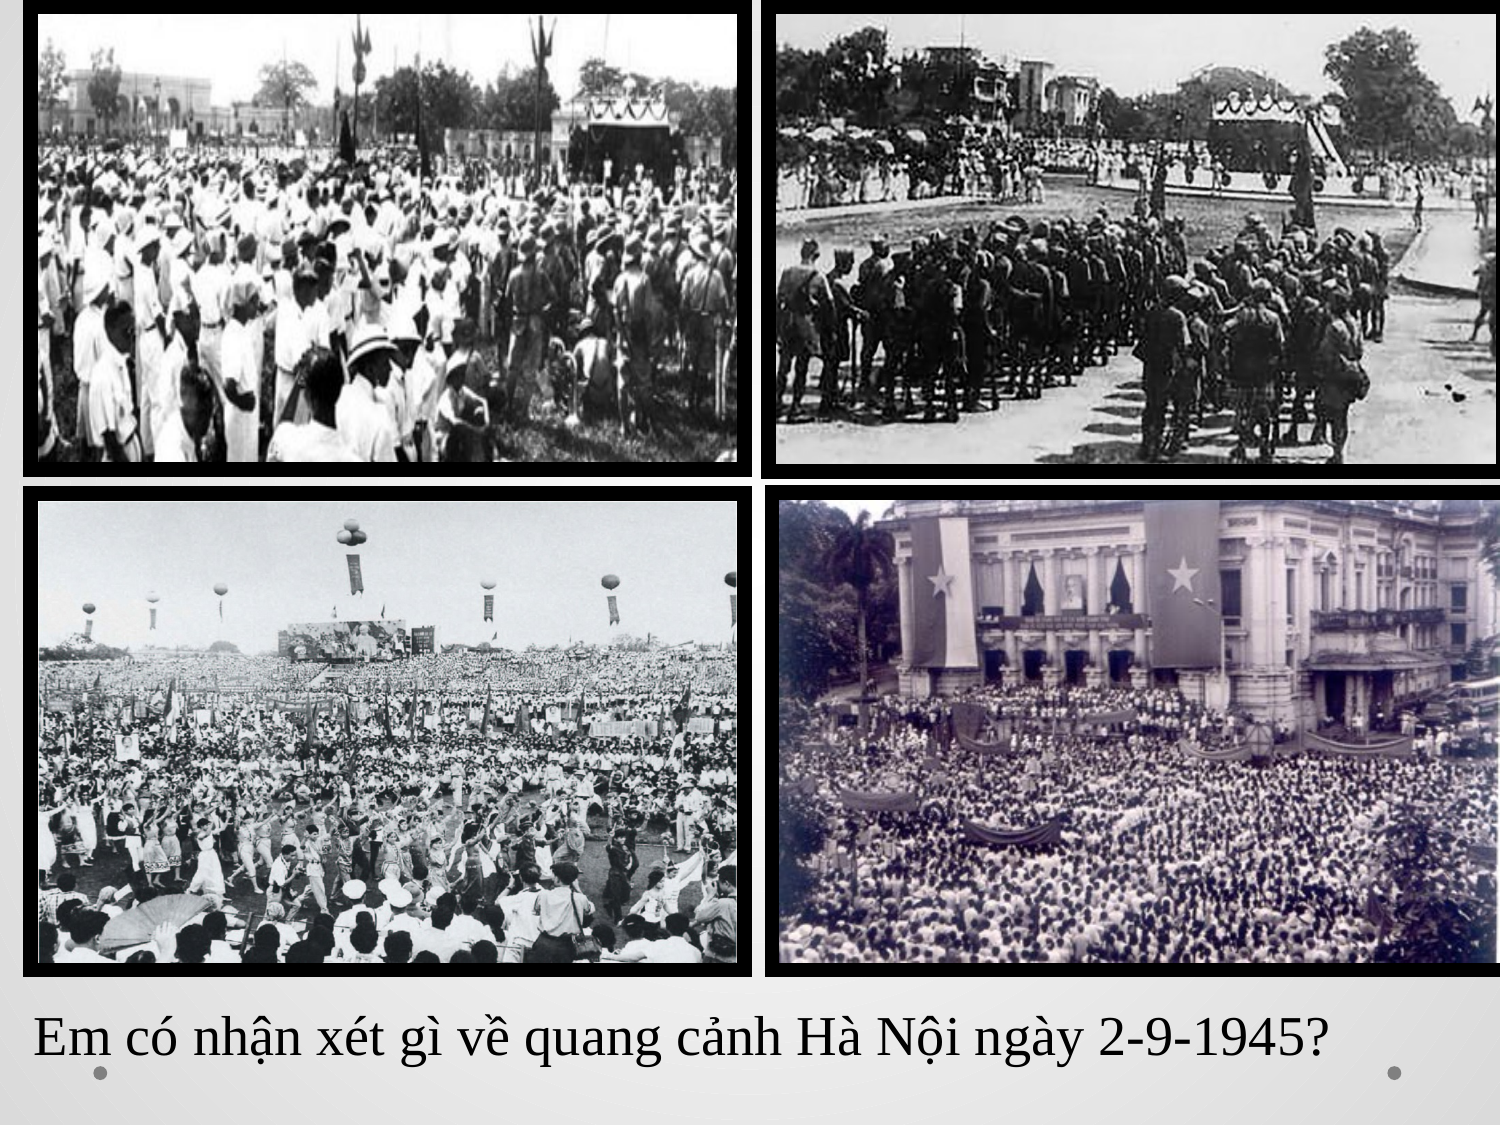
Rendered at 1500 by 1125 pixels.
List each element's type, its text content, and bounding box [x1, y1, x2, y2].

picture [37, 14, 738, 463]
picture [37, 500, 738, 963]
text_box Em có nhận xét gì về quang cảnh Hà Nội ngày 2-9-1945? [19, 991, 1500, 1075]
picture [778, 499, 1500, 963]
picture [775, 14, 1497, 465]
